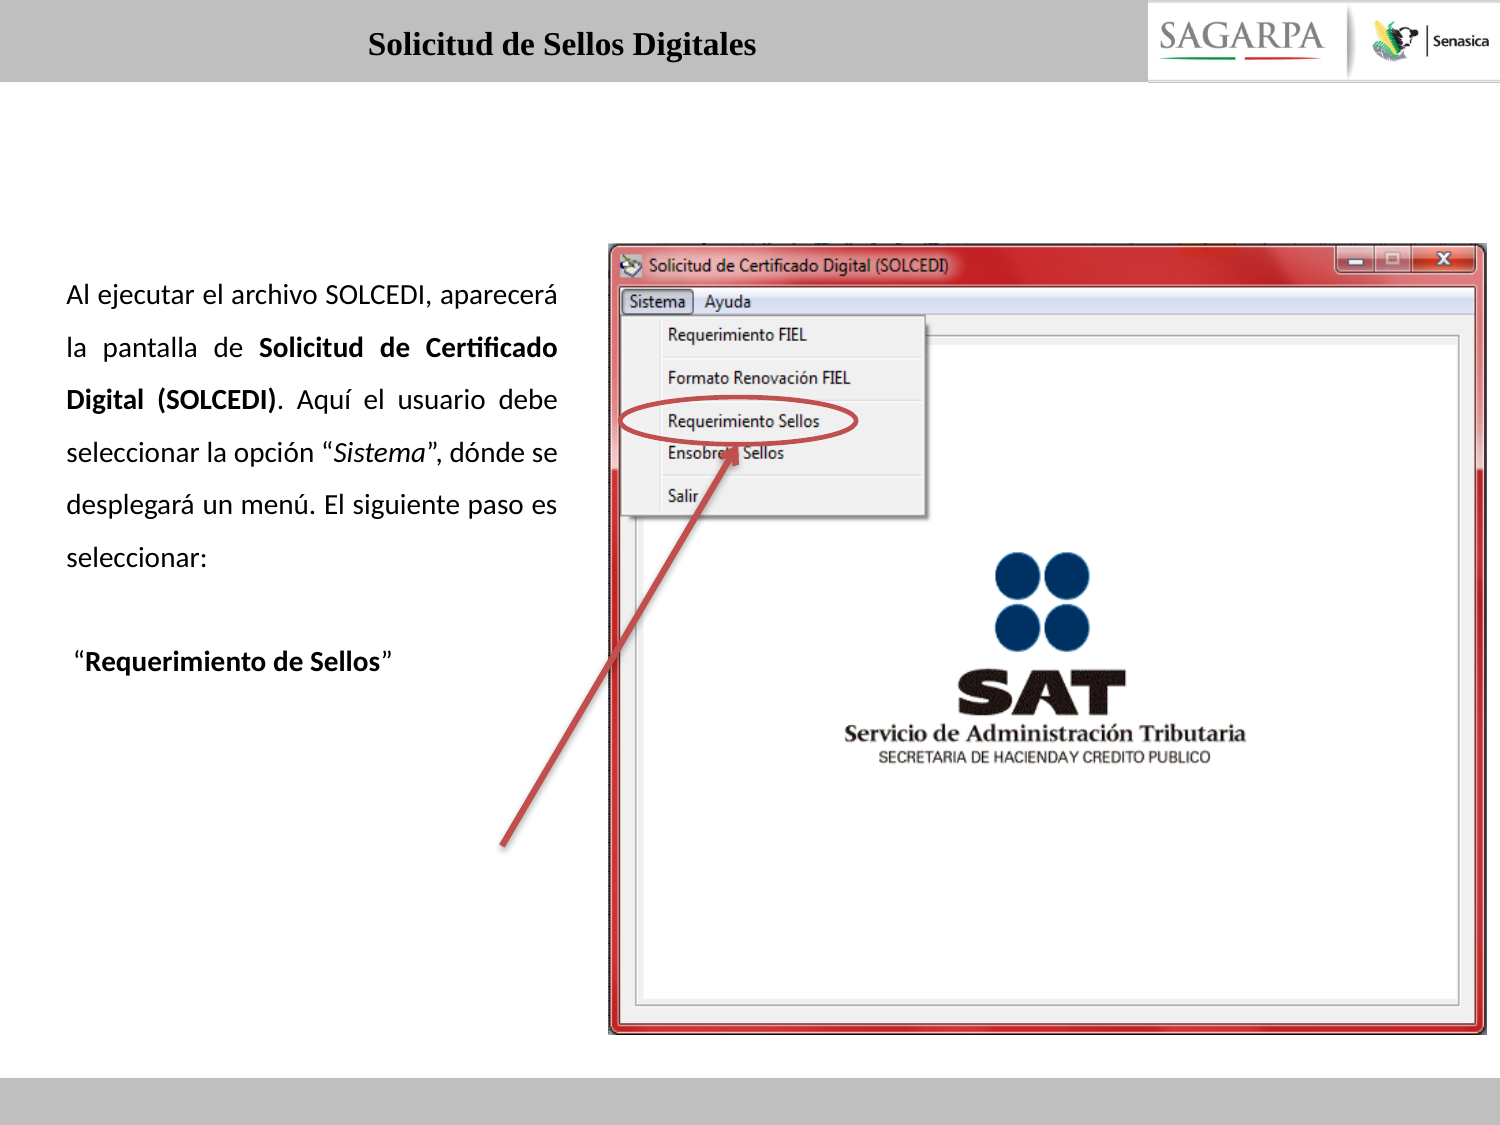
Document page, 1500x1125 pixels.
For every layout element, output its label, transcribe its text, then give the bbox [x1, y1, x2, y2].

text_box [418, 526, 822, 764]
text_box Al ejecutar el archivo SOLCEDI, aparecerá la pantalla de Solicitud de Certificado Digital (SOLCEDI). Aquí el usuario debe seleccionar la opción “Sistema”, dónde se desplegará un menú. El siguiente paso es seleccionar: “Requerimiento de Sellos” [51, 250, 573, 685]
text_box Solicitud de Sellos Digitales [0, 14, 1125, 70]
picture [1148, 0, 1500, 83]
picture [607, 243, 1487, 1036]
